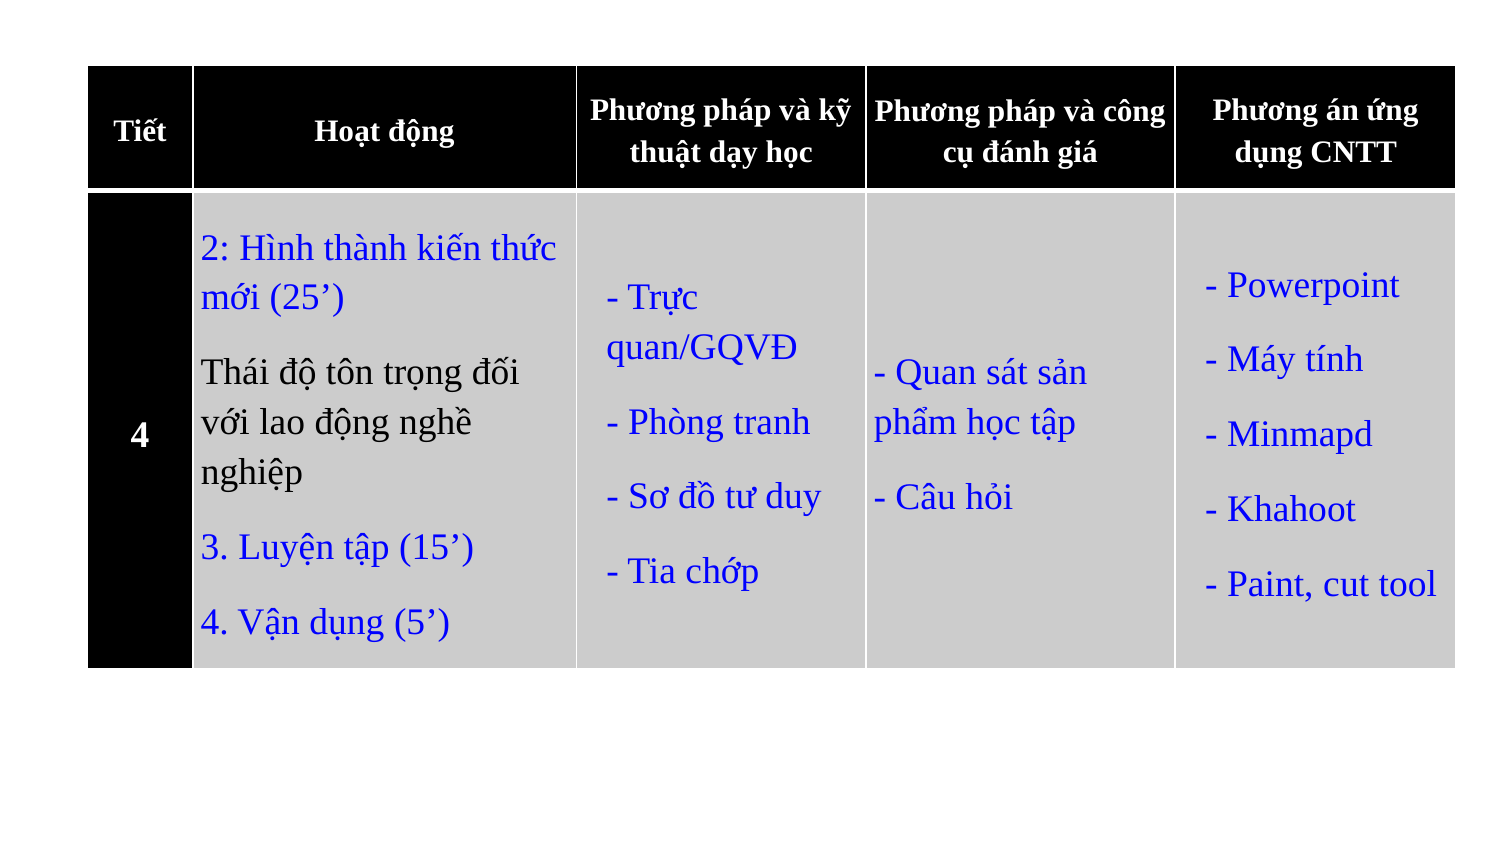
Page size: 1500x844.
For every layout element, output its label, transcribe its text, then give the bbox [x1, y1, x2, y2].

table_cell 4 [88, 193, 192, 668]
table_cell - Powerpoint - Máy tính - Minmapd - Khahoot - Paint, cut tool [1176, 193, 1455, 668]
table_cell - Quan sát sản phẩm học tập - Câu hỏi [867, 193, 1174, 668]
table_header Hoạt động [194, 66, 576, 188]
table_header Phương án ứng dụng CNTT [1176, 66, 1455, 188]
table_cell - Trực quan/GQVĐ - Phòng tranh - Sơ đồ tư duy - Tia chớp [577, 193, 865, 668]
table_header Tiết [88, 66, 192, 188]
table_header Phương pháp và công cụ đánh giá [867, 66, 1174, 188]
table_header Phương pháp và kỹ thuật dạy học [577, 66, 865, 188]
table_cell 2: Hình thành kiến thức mới (25’) Thái độ tôn trọng đối với lao động nghề nghiệp 3. Luyện tập (15’) 4. Vận dụng (5’) [194, 193, 576, 668]
